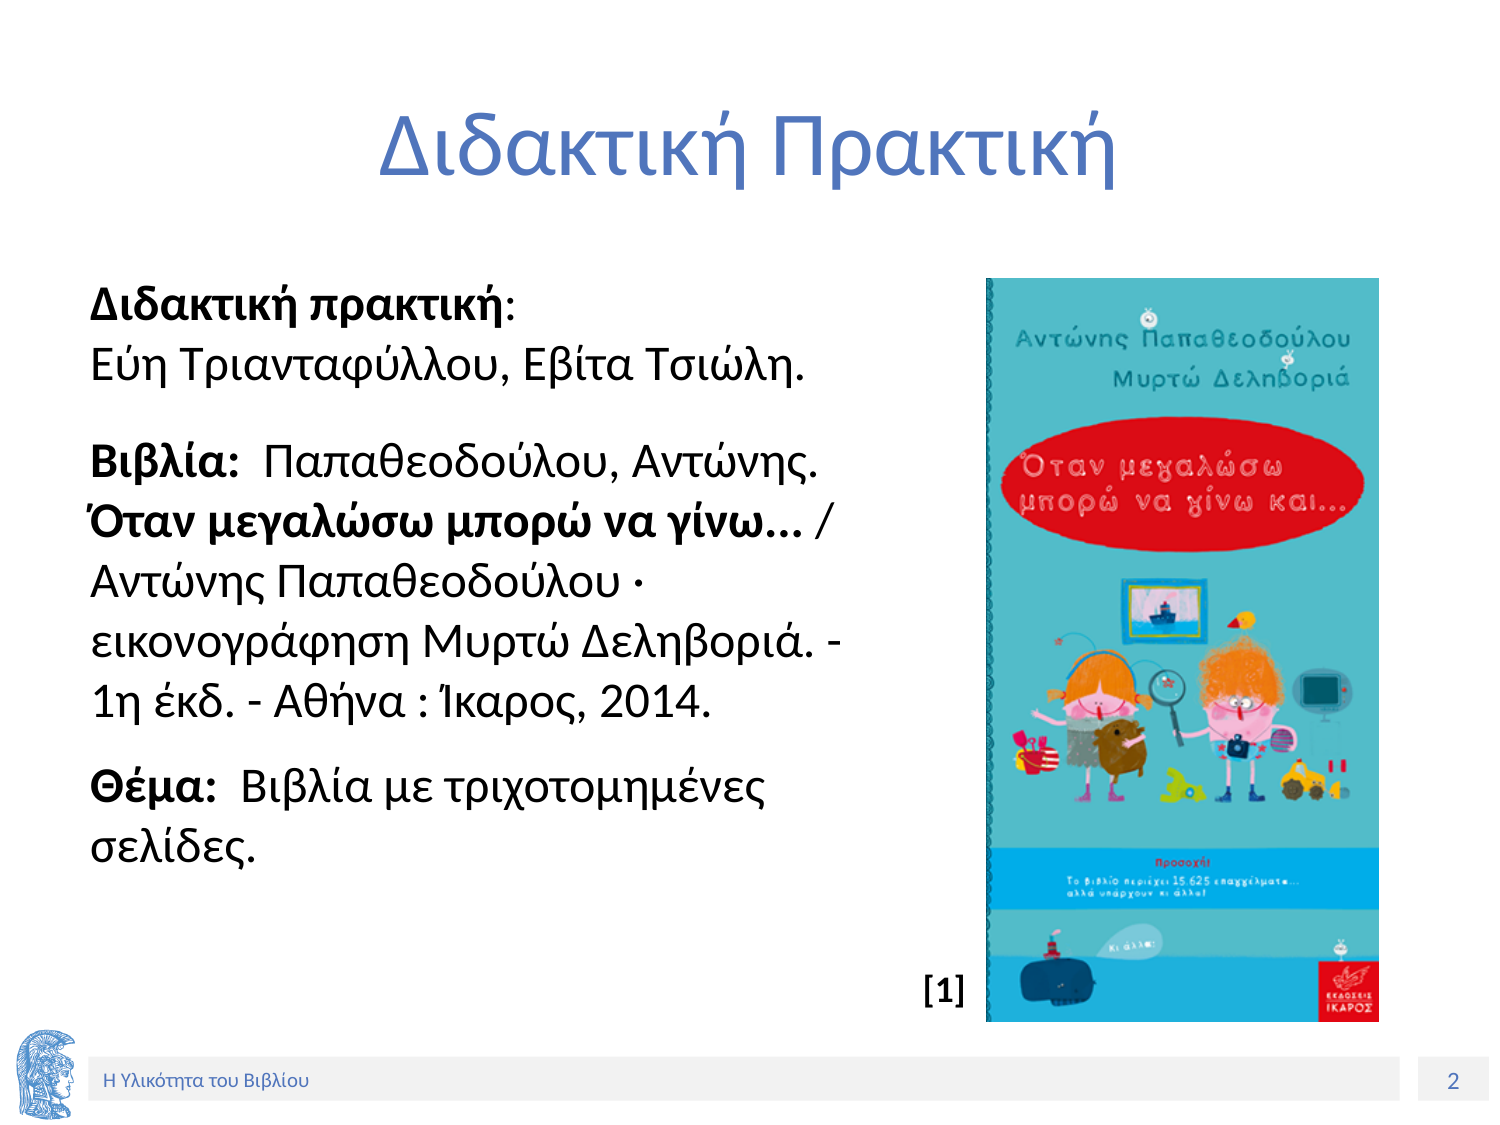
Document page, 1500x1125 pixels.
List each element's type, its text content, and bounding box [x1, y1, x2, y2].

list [985, 278, 1379, 1022]
list Διδακτική πρακτική: Εύη Τριανταφύλλου, Εβίτα Τσιώλη. Βιβλία: Παπαθεοδούλου, Αντώνης. Όταν μεγαλώσω μπορώ να γίνω... / Αντώνης Παπαθεοδούλου · εικονογράφηση Μυρτώ Δεληβοριά. - 1η έκδ. - Αθήνα : Ίκαρος, 2014. Θέμα: Βιβλία με τριχοτομημένες σελίδες. [75, 262, 880, 1005]
text_box [1] [903, 958, 980, 1018]
title Διδακτική Πρακτική [75, 45, 1425, 233]
picture [9, 1026, 81, 1120]
